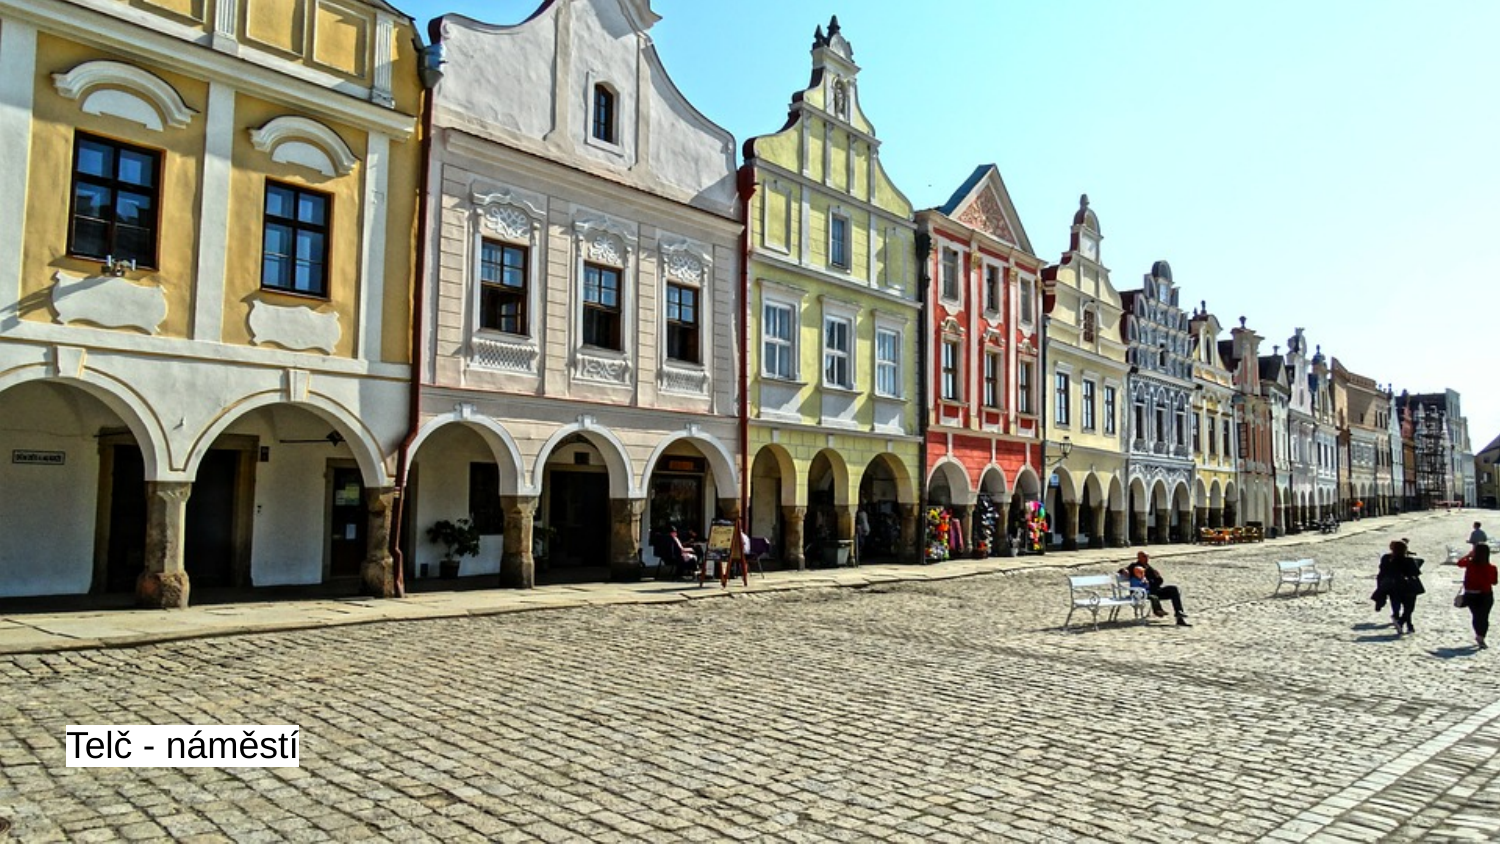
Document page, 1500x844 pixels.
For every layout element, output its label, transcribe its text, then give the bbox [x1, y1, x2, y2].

picture [0, 0, 1500, 844]
list Telč - náměstí [51, 694, 1036, 794]
